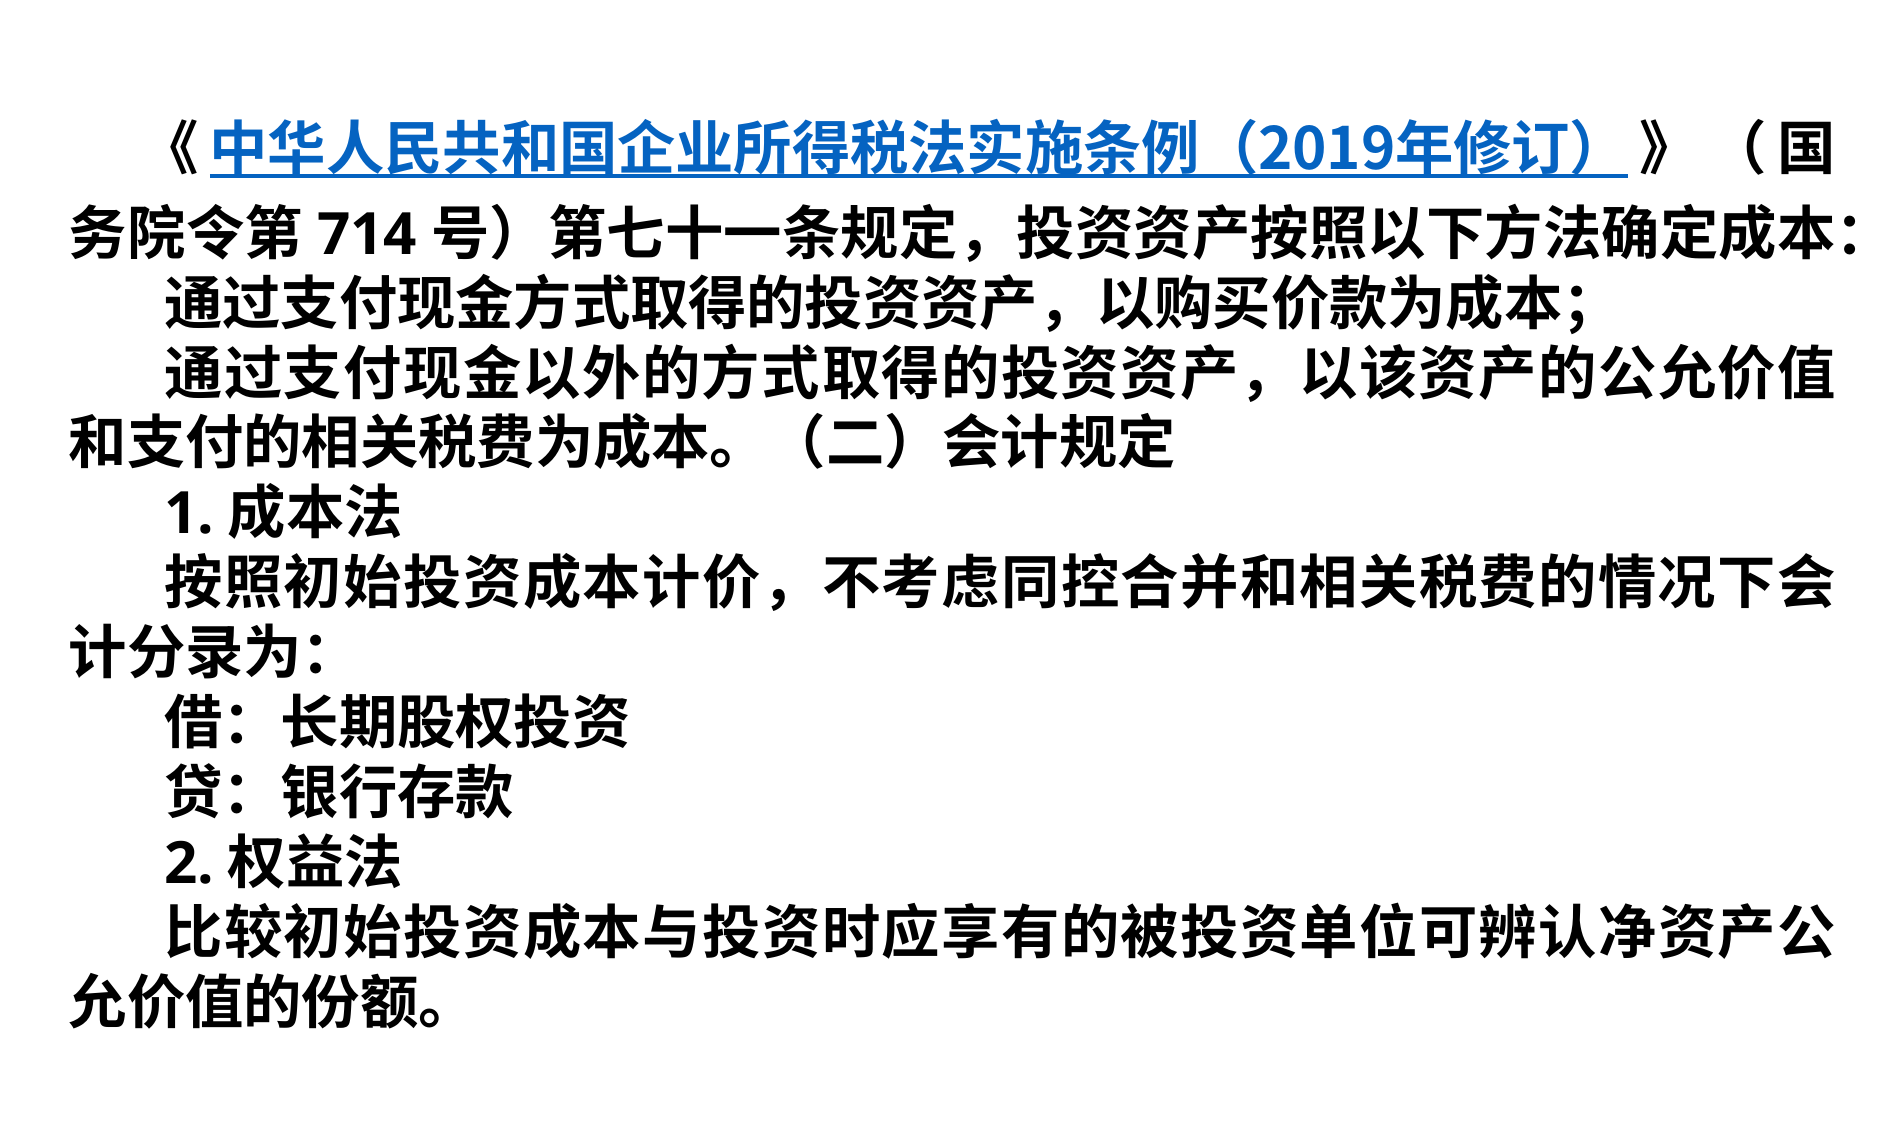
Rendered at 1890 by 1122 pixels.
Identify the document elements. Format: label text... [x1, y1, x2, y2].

text_box 《中华人民共和国企业所得税法实施条例（2019年修订）》（国务院令第714号）第七十一条规定，投资资产按照以下方法确定成本： 通过支付现金方式取得的投资资产，以购买价款为成本； 通过支付现金以外的方式取得的投资资产，以该资产的公允价值和支付的相关税费为成本。（二）会计规定 1.成本法 按照初始投资成本计价，不考虑同控合并和相关税费的情况下会计分录为： 借：长期股权投资 贷：银行存款 2.权益法 比较初始投资成本与投资时应享有的被投资单位可辨认净资产公允价值的份额。 [54, 104, 1851, 1113]
